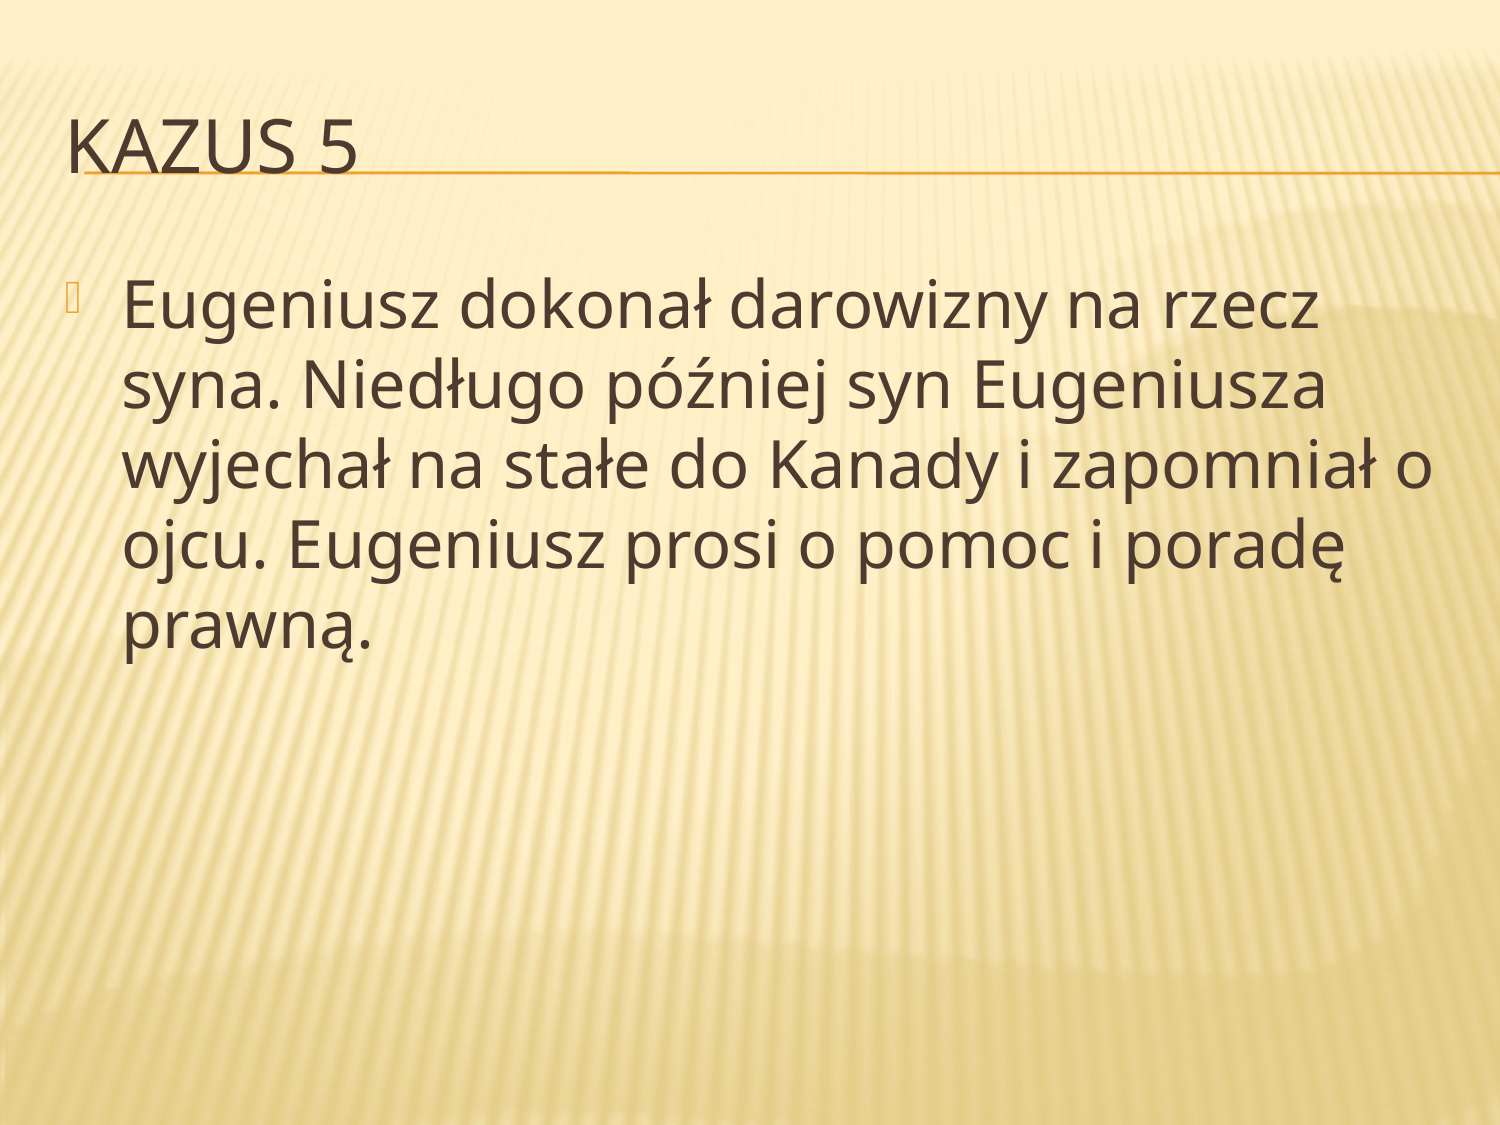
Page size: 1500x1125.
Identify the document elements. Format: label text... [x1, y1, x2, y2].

list Eugeniusz dokonał darowizny na rzecz syna. Niedługo później syn Eugeniusza wyjechał na stałe do Kanady i zapomniał o ojcu. Eugeniusz prosi o pomoc i poradę prawną. [50, 254, 1475, 998]
title Kazus 5 [50, 75, 1475, 213]
